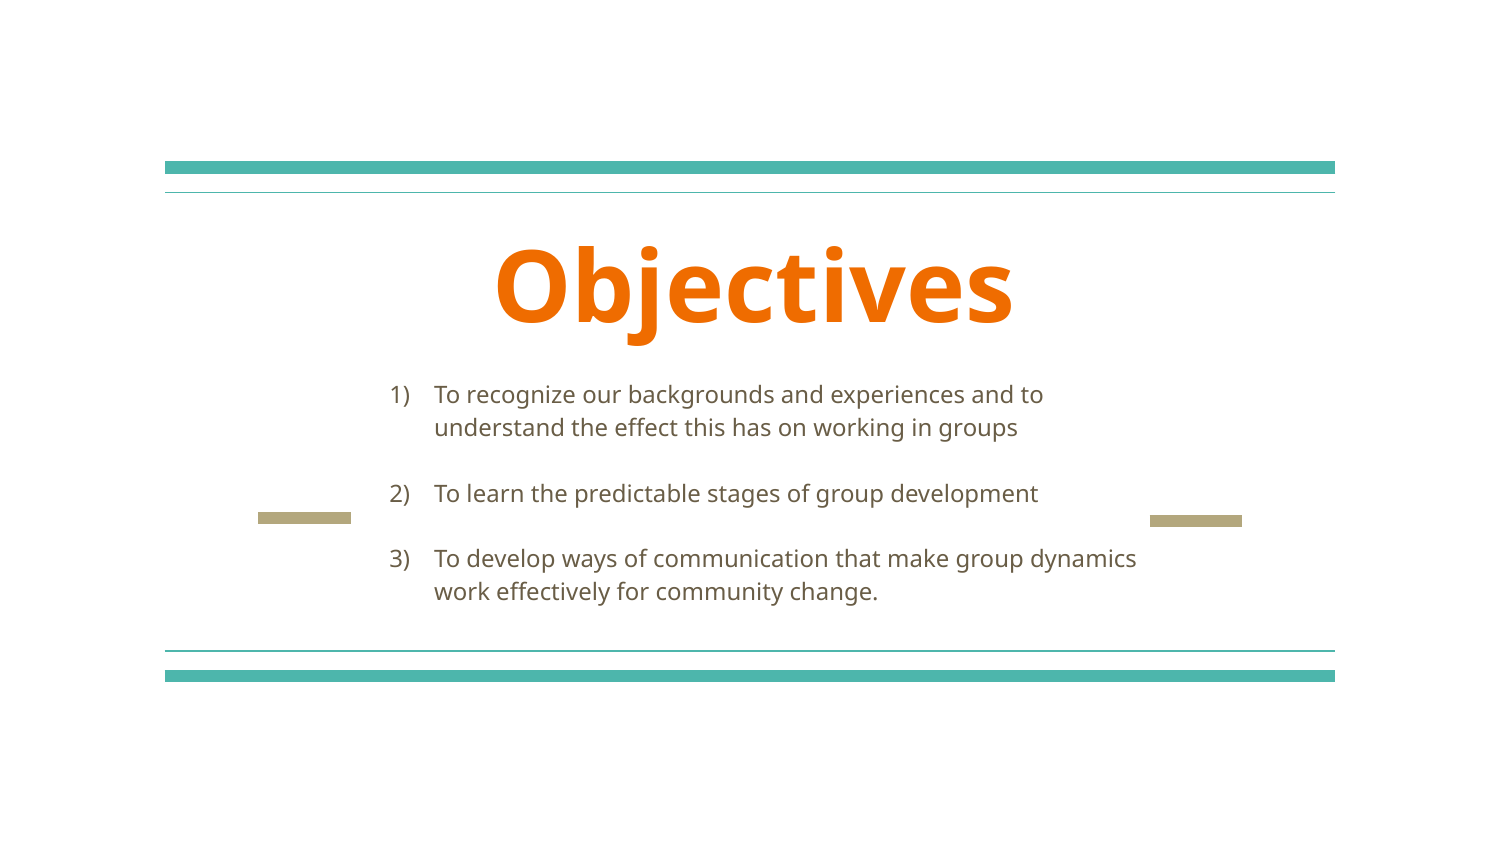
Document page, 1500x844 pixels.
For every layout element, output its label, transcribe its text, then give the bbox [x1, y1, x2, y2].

subtitle To recognize our backgrounds and experiences and to understand the effect this has on working in groups To learn the predictable stages of group development To develop ways of communication that make group dynamics work effectively for community change. [353, 363, 1163, 632]
title Objectives [168, 199, 1340, 368]
